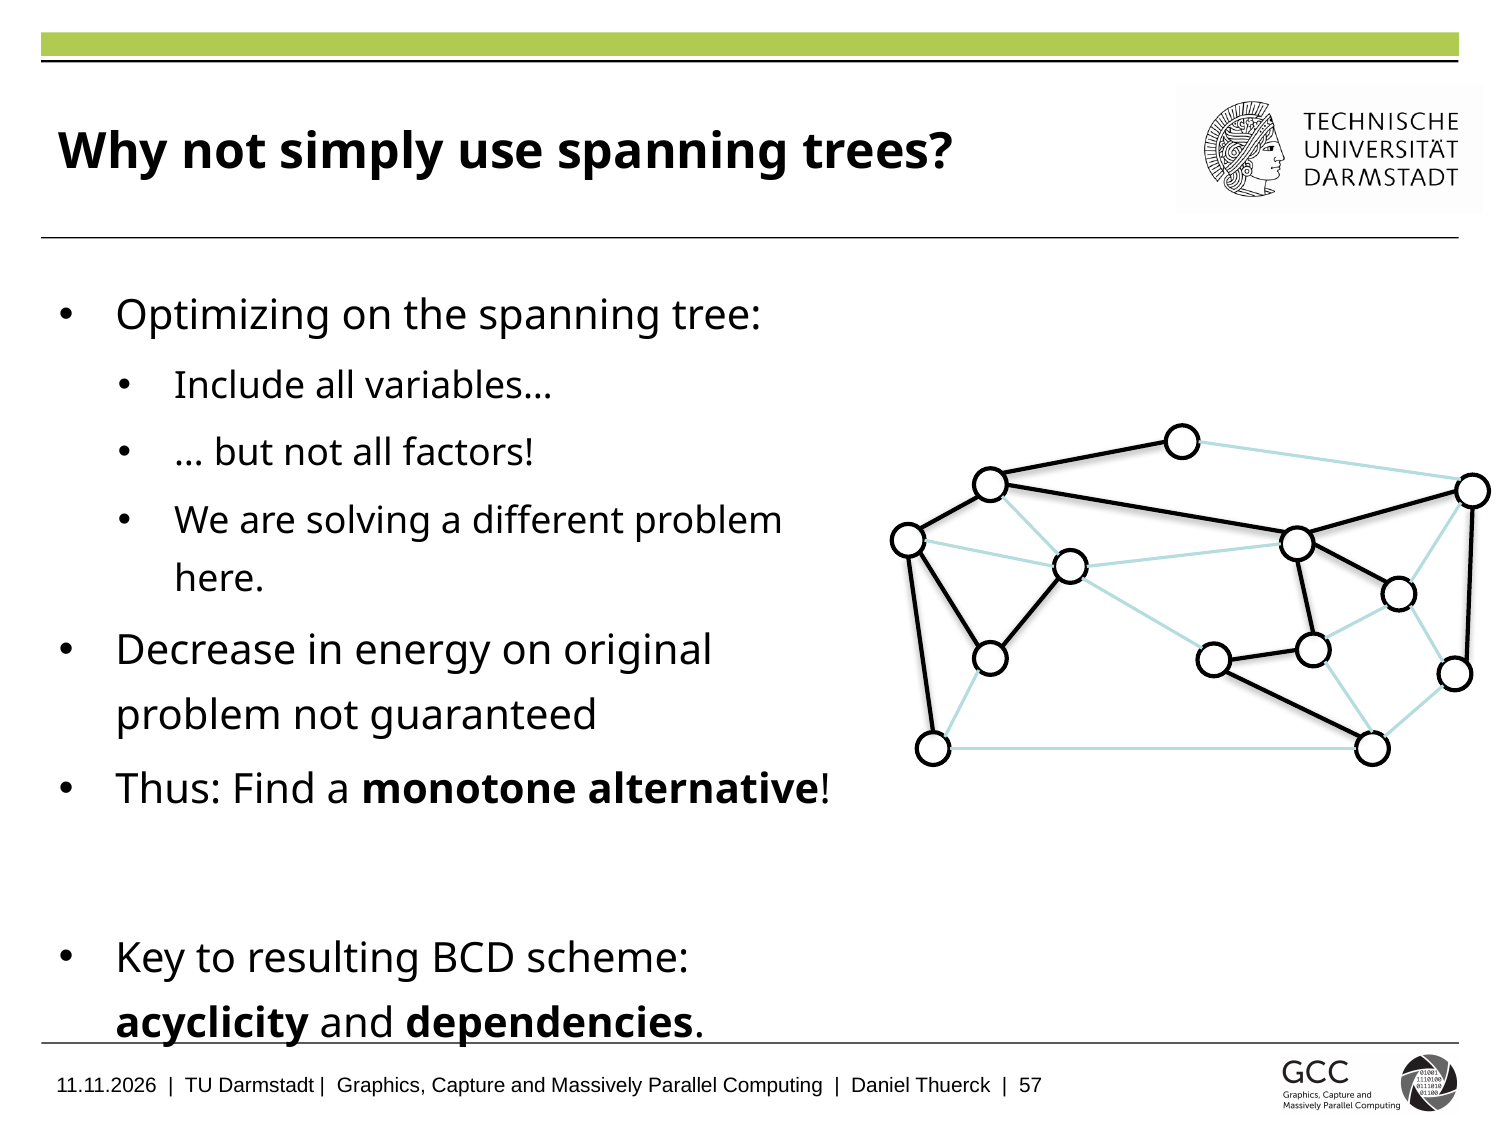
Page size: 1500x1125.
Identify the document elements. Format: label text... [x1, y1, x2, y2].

picture [1281, 1053, 1459, 1114]
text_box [891, 424, 1490, 766]
list Optimizing on the spanning tree: Include all variables… … but not all factors! We are solving a different problem here. Decrease in energy on original problem not guaranteed Thus: Find a monotone alternative! Key to resulting BCD scheme: acyclicity and dependencies. [58, 265, 881, 1001]
picture [1175, 84, 1483, 214]
title Why not simply use spanning trees? [58, 79, 1149, 218]
